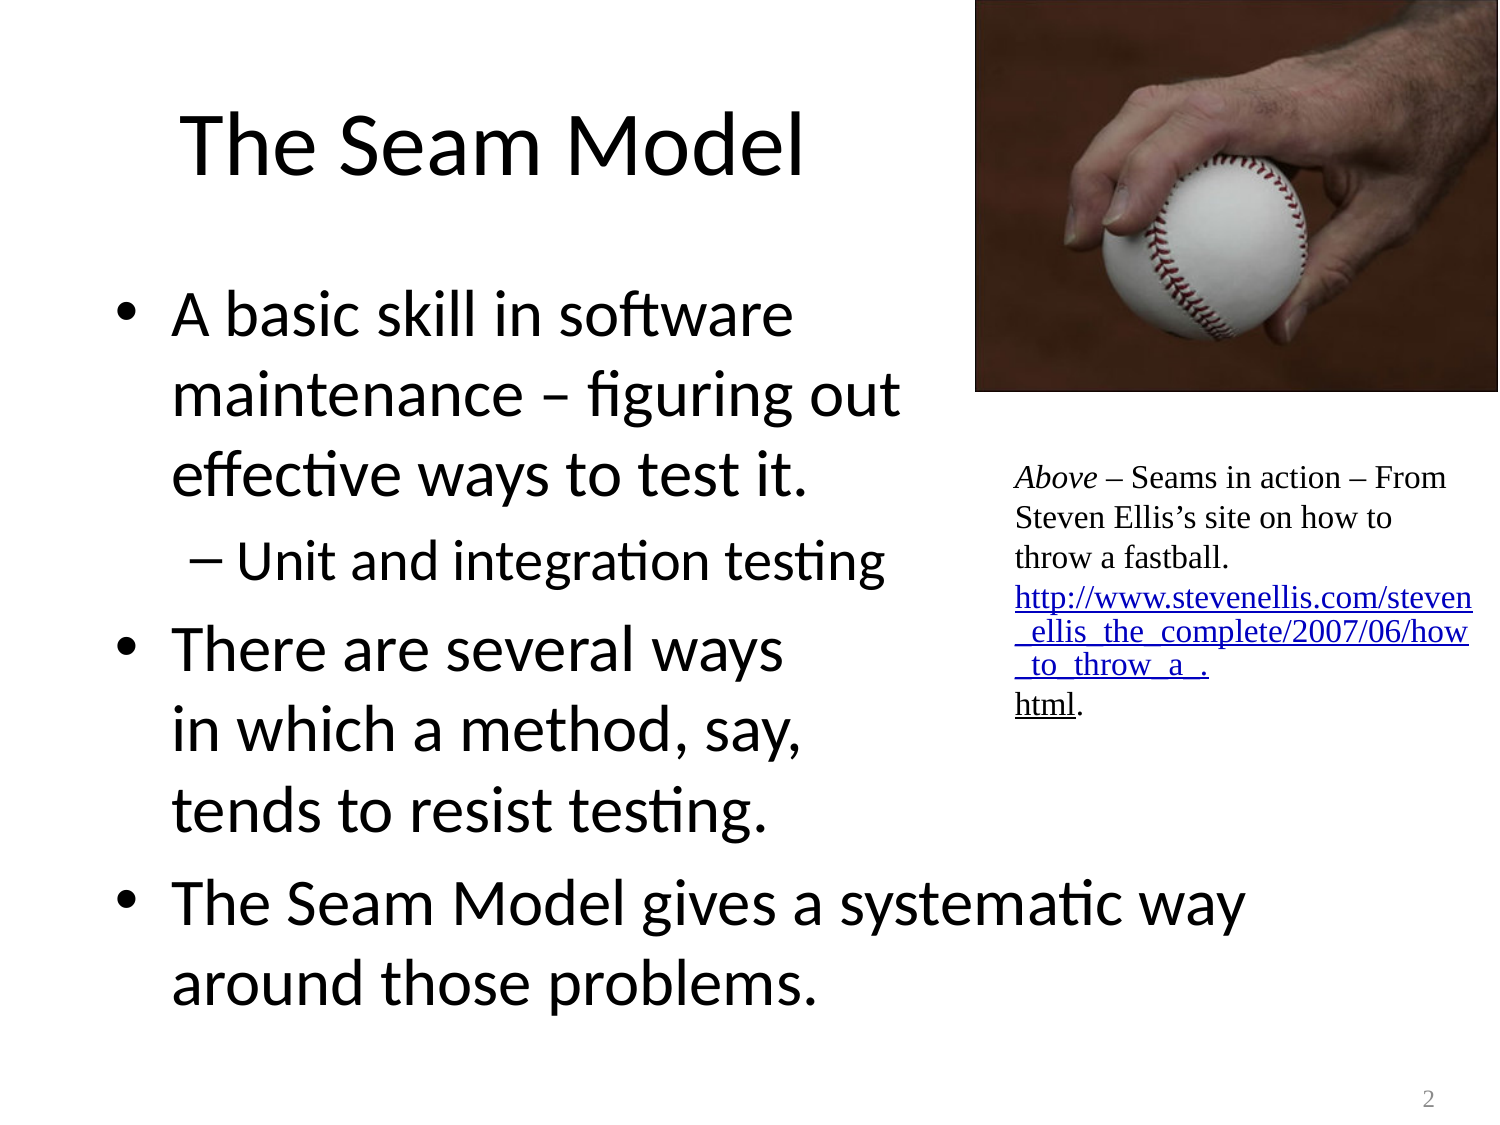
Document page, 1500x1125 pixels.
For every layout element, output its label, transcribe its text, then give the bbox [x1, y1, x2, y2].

picture [974, 0, 1499, 392]
list A basic skill in software maintenance – figuring out effective ways to test it. Unit and integration testing There are several ways in which a method, say, tends to resist testing. The Seam Model gives a systematic way around those problems. [99, 262, 1400, 1063]
text_box Above – Seams in action – From Steven Ellis’s site on how to throw a fastball. http://www.stevenellis.com/steven_ellis_the_complete/2007/06/how_to_throw_a_.html. [999, 448, 1491, 663]
title The Seam Model [0, 45, 969, 233]
